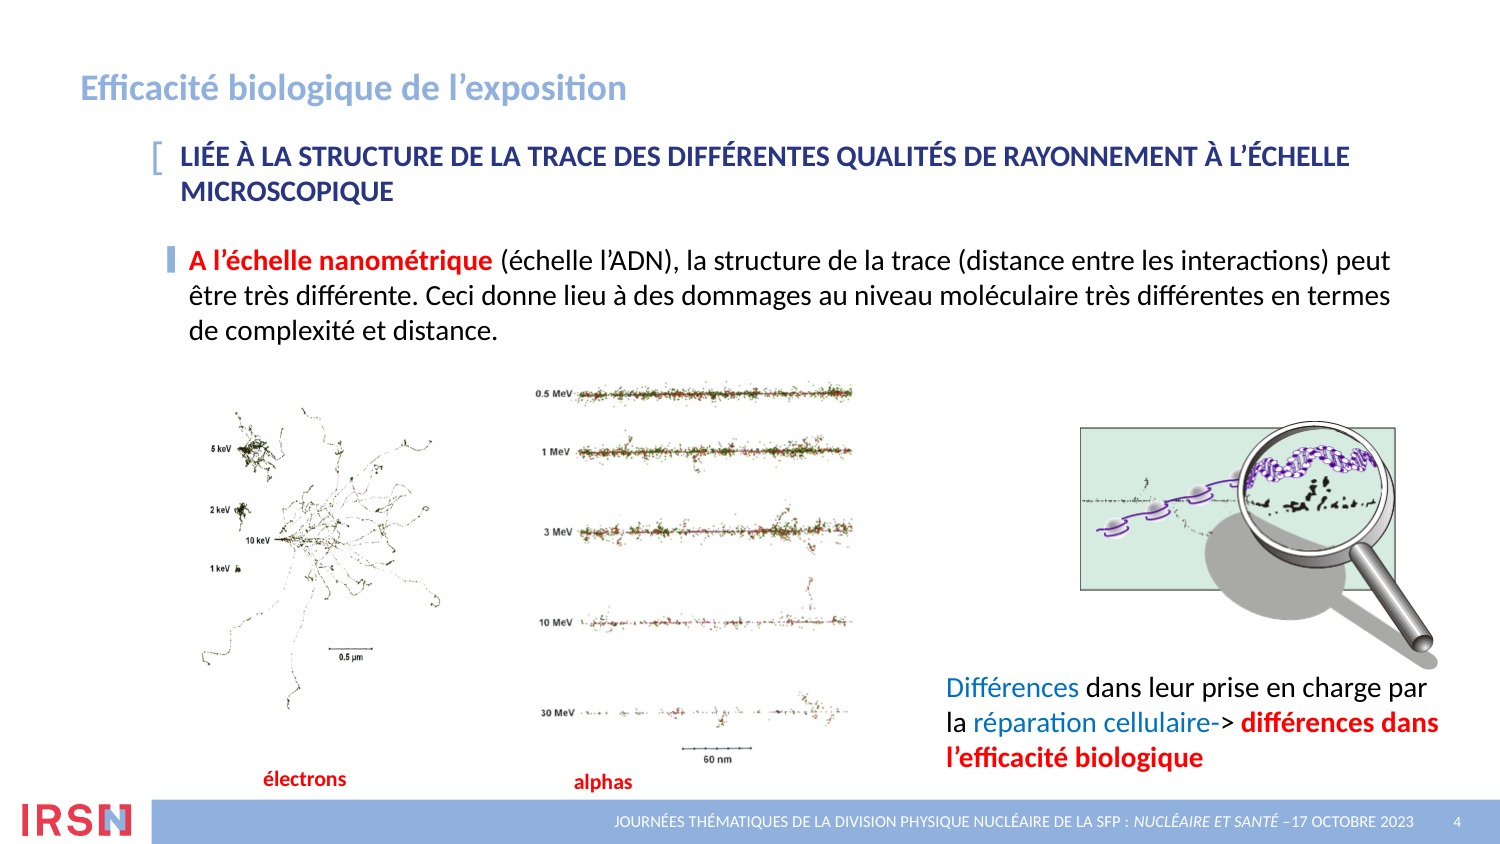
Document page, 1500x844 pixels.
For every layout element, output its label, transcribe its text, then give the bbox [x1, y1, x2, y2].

title Efficacité biologique de l’exposition [68, 55, 1340, 127]
text_box Différences dans leur prise en charge par la réparation cellulaire-> différences dans l’efficacité biologique [931, 661, 1456, 781]
text_box électrons [248, 757, 389, 799]
picture [508, 380, 891, 767]
picture [169, 406, 468, 715]
list A l’échelle nanométrique (échelle l’ADN), la structure de la trace (distance entre les interactions) peut être très différente. Ceci donne lieu à des dommages au niveau moléculaire très différentes en termes de complexité et distance. [152, 233, 1424, 460]
footer Journées thématiques de la division physique nucléaire de la SFP : Nucléaire et Santé –17 octobre 2023 [415, 798, 1415, 844]
picture [1080, 421, 1438, 671]
slide_number 4 [1415, 798, 1500, 844]
text_box alphas [559, 774, 700, 798]
list Liée à la structure de la trace des différentes qualités de rayonnement à l’échelle microscopique [138, 124, 1410, 190]
